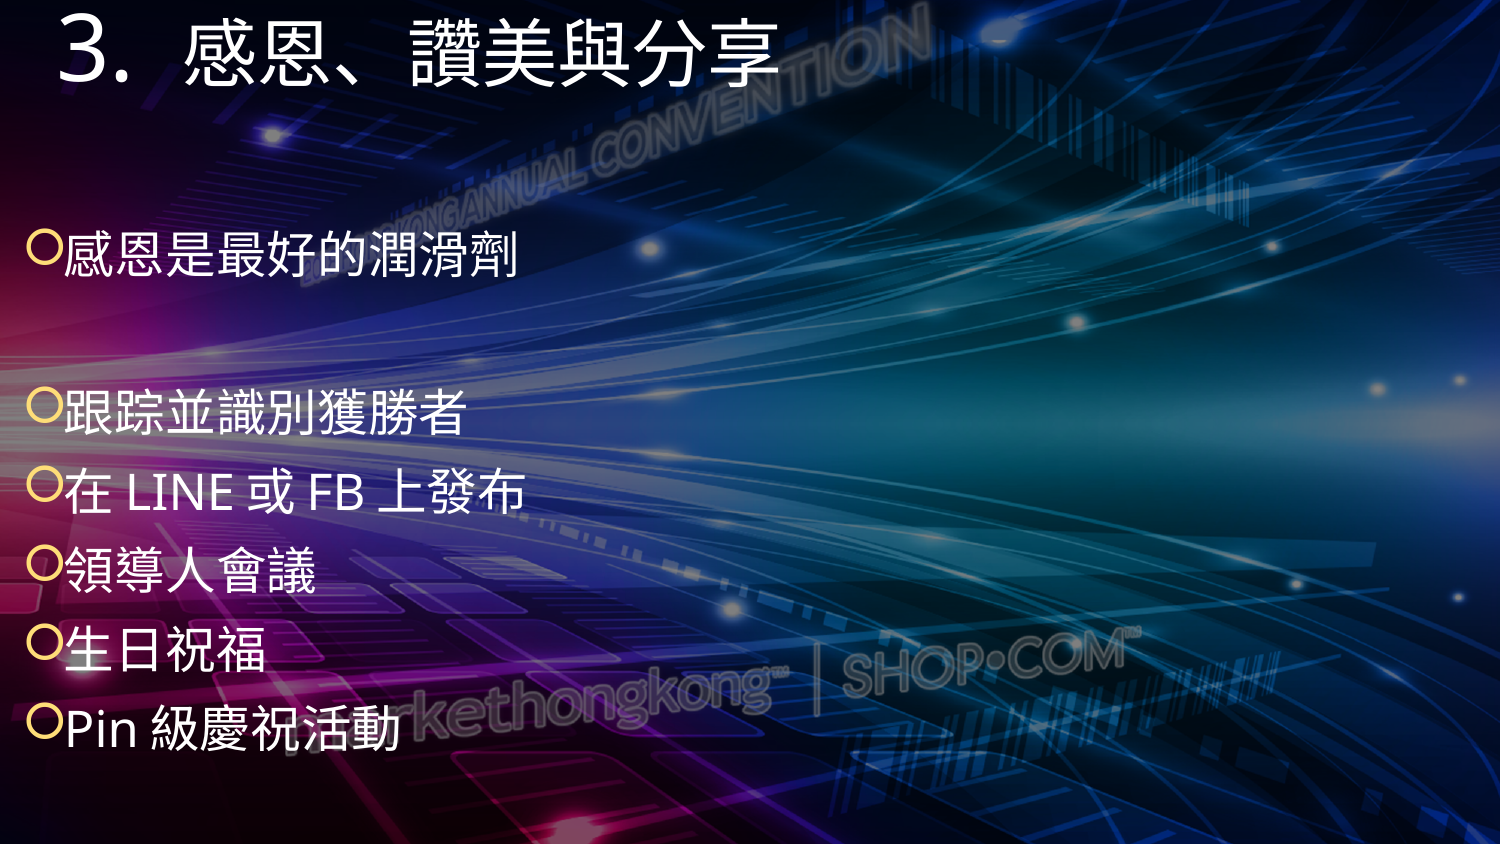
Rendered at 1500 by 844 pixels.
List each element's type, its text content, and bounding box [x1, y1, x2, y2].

title 3. 感恩、讚美與分享 [45, 0, 1339, 160]
list 感恩是最好的潤滑劑 跟踪並識別獲勝者 在LINE或FB上發布 領導人會議 生日祝福 Pin級慶祝活動 [11, 136, 547, 821]
picture [0, 0, 1500, 844]
